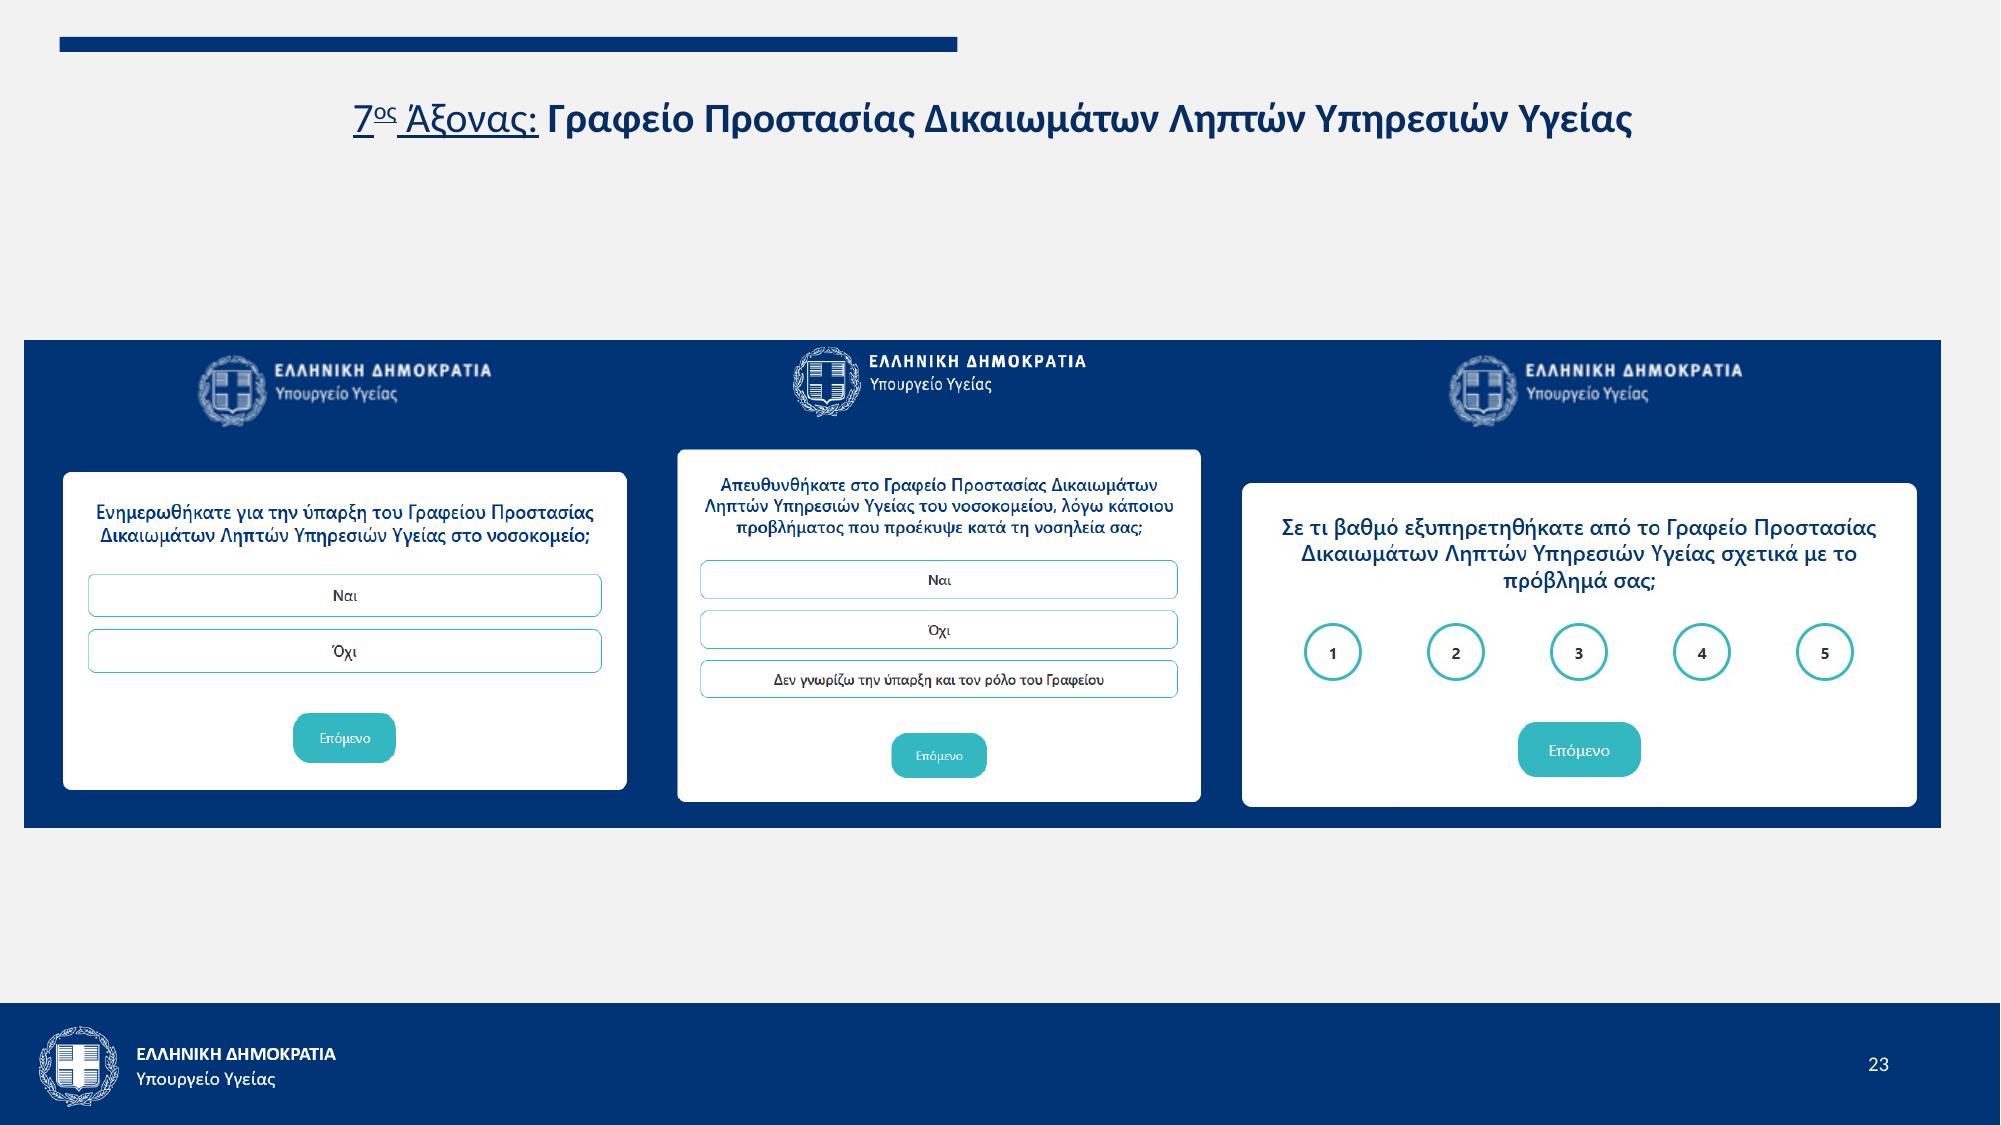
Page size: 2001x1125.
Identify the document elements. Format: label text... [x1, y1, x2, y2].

picture [26, 1012, 352, 1114]
text_box 7ος Άξονας: Γραφείο Προστασίας Δικαιωμάτων Ληπτών Υπηρεσιών Υγείας [53, 88, 1939, 205]
picture [23, 340, 1942, 828]
slide_number 23 [1853, 1019, 1939, 1106]
